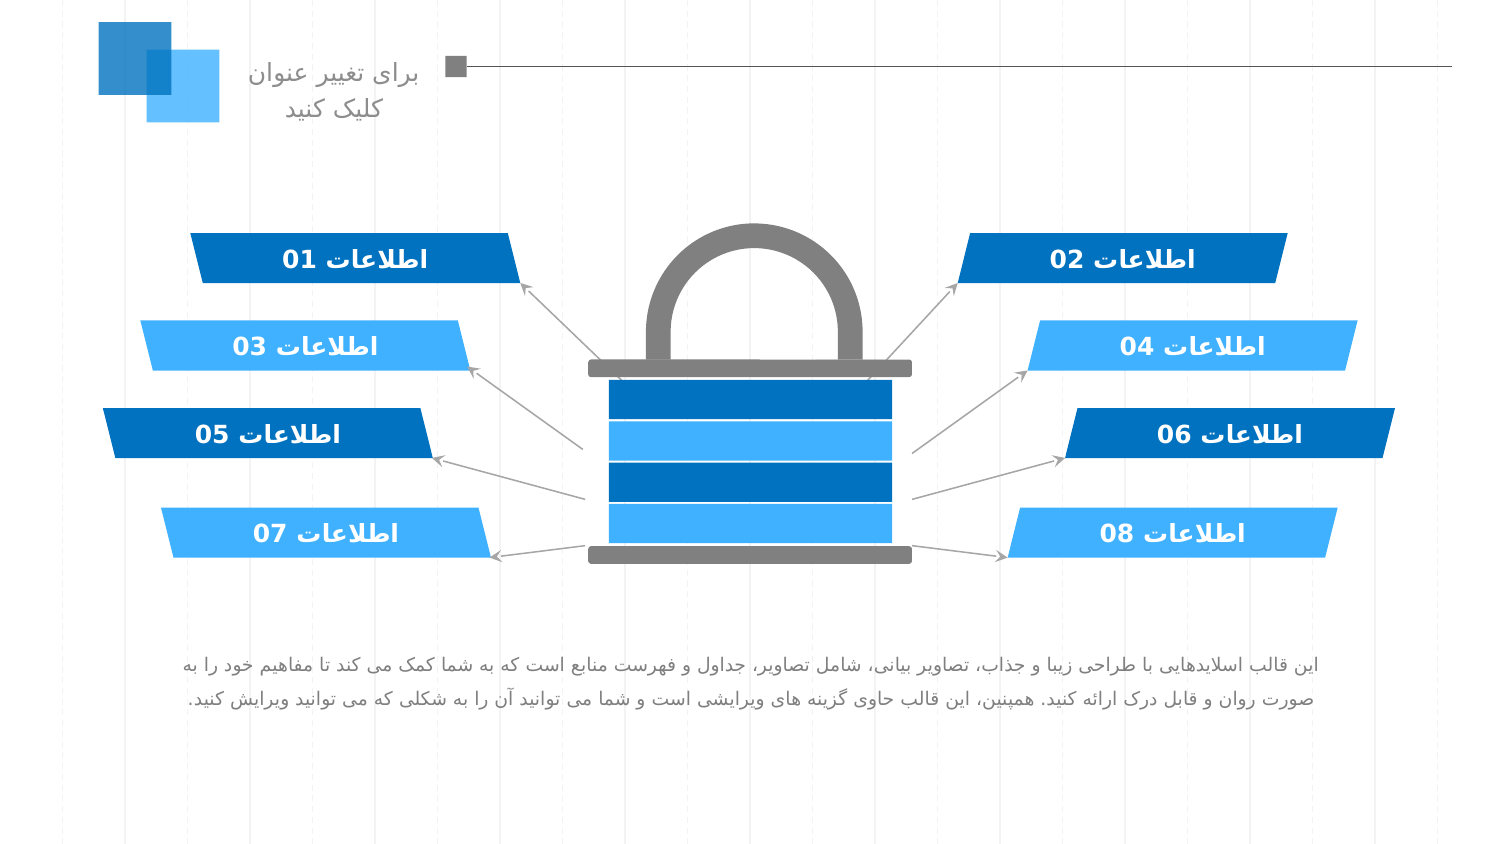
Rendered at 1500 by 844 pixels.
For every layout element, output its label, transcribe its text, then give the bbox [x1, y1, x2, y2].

text_box اطلاعات 01 [188, 230, 522, 286]
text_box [918, 545, 1008, 558]
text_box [467, 366, 582, 450]
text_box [520, 282, 582, 364]
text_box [918, 457, 1066, 500]
text_box [145, 48, 221, 125]
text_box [587, 223, 913, 565]
text_box این قالب اسلایدهایی با طراحی زیبا و جذاب، تصاویر بیانی، شامل تصاویر، جداول و فهرست منابع است که به شما کمک می کند تا مفاهیم خود را به صورت روان و قابل درک ارائه کنید. همپنین، این قالب حاوی گزینه های ویرایشی است و شما می توانید آن را به شکلی که می توانید ویرایش کنید. [158, 636, 1343, 715]
text_box برای تغییر عنوان کلیک کنید [236, 50, 432, 92]
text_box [431, 457, 582, 500]
text_box اطلاعات 08 [1008, 505, 1340, 560]
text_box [918, 370, 1028, 454]
text_box اطلاعات 03 [138, 318, 471, 373]
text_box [918, 282, 958, 368]
text_box اطلاعات 06 [1063, 405, 1398, 461]
text_box [97, 20, 174, 97]
text_box اطلاعات 02 [955, 230, 1290, 286]
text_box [489, 545, 582, 558]
text_box اطلاعات 04 [1026, 318, 1360, 373]
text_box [445, 55, 1453, 78]
text_box اطلاعات 05 [100, 405, 435, 461]
text_box اطلاعات 07 [158, 505, 490, 560]
